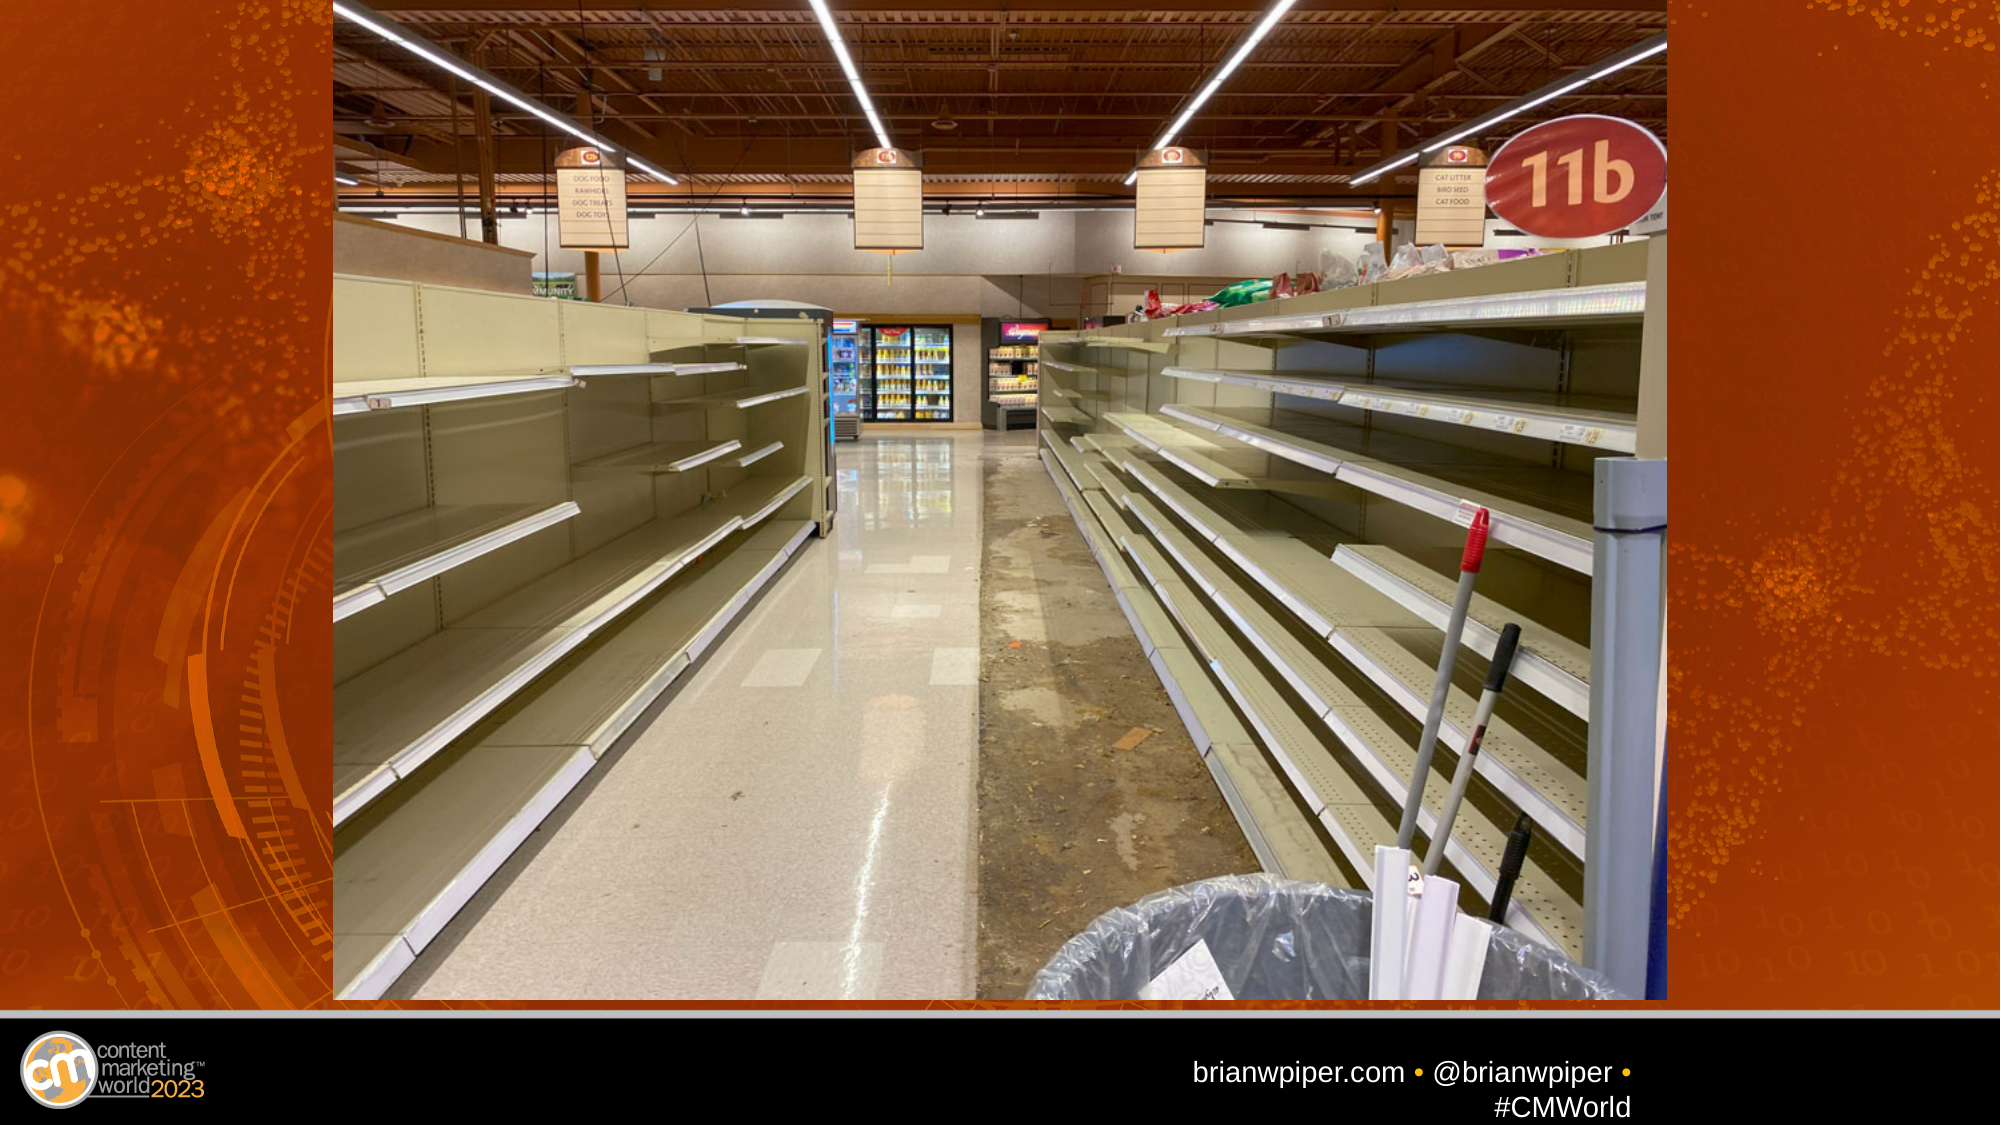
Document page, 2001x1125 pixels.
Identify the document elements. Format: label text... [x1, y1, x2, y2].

text_box brianwpiper.com • @brianwpiper • #CMWorld [1080, 1046, 1640, 1125]
picture [0, 0, 2000, 1125]
